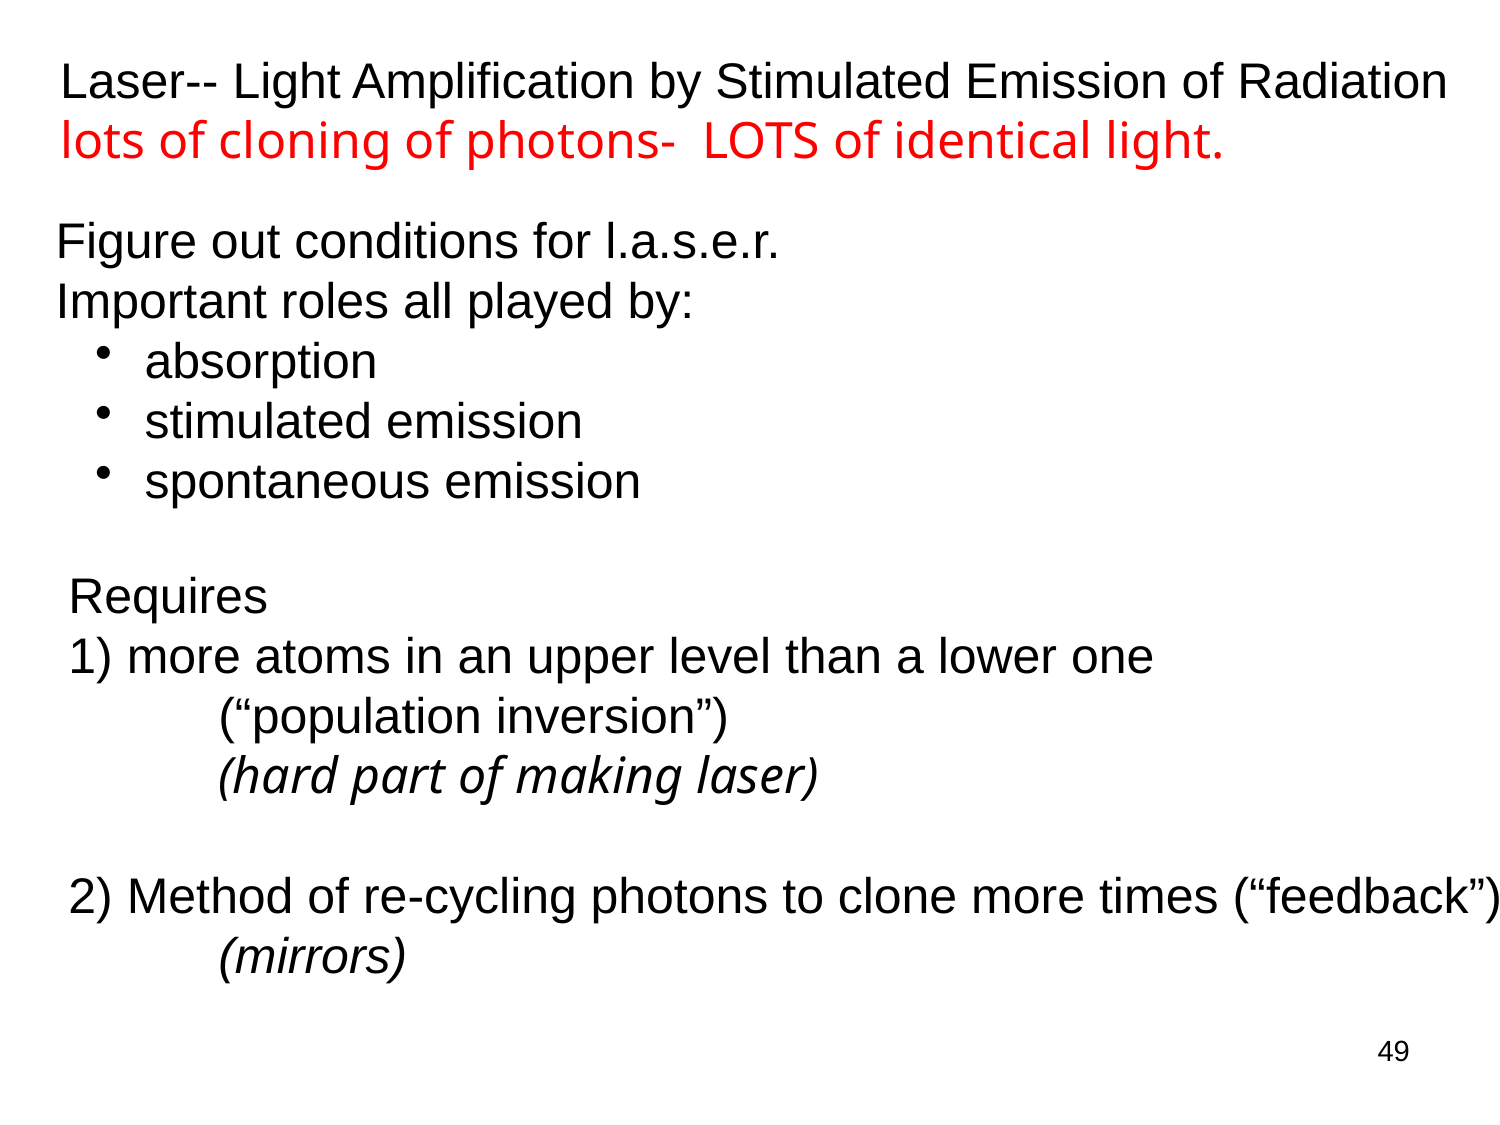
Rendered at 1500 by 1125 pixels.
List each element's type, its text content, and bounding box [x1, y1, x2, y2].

text_box Requires 1) more atoms in an upper level than a lower one (“population inversion”) (hard part of making laser) 2) Method of re-cycling photons to clone more times (“feedback”) (mirrors) [53, 556, 1500, 992]
text_box Figure out conditions for l.a.s.e.r. Important roles all played by: absorption stimulated emission spontaneous emission [40, 200, 1283, 576]
text_box Laser-- Light Amplification by Stimulated Emission of Radiation lots of cloning of photons- LOTS of identical light. [45, 41, 1464, 237]
slide_number 49 [1074, 1024, 1426, 1103]
